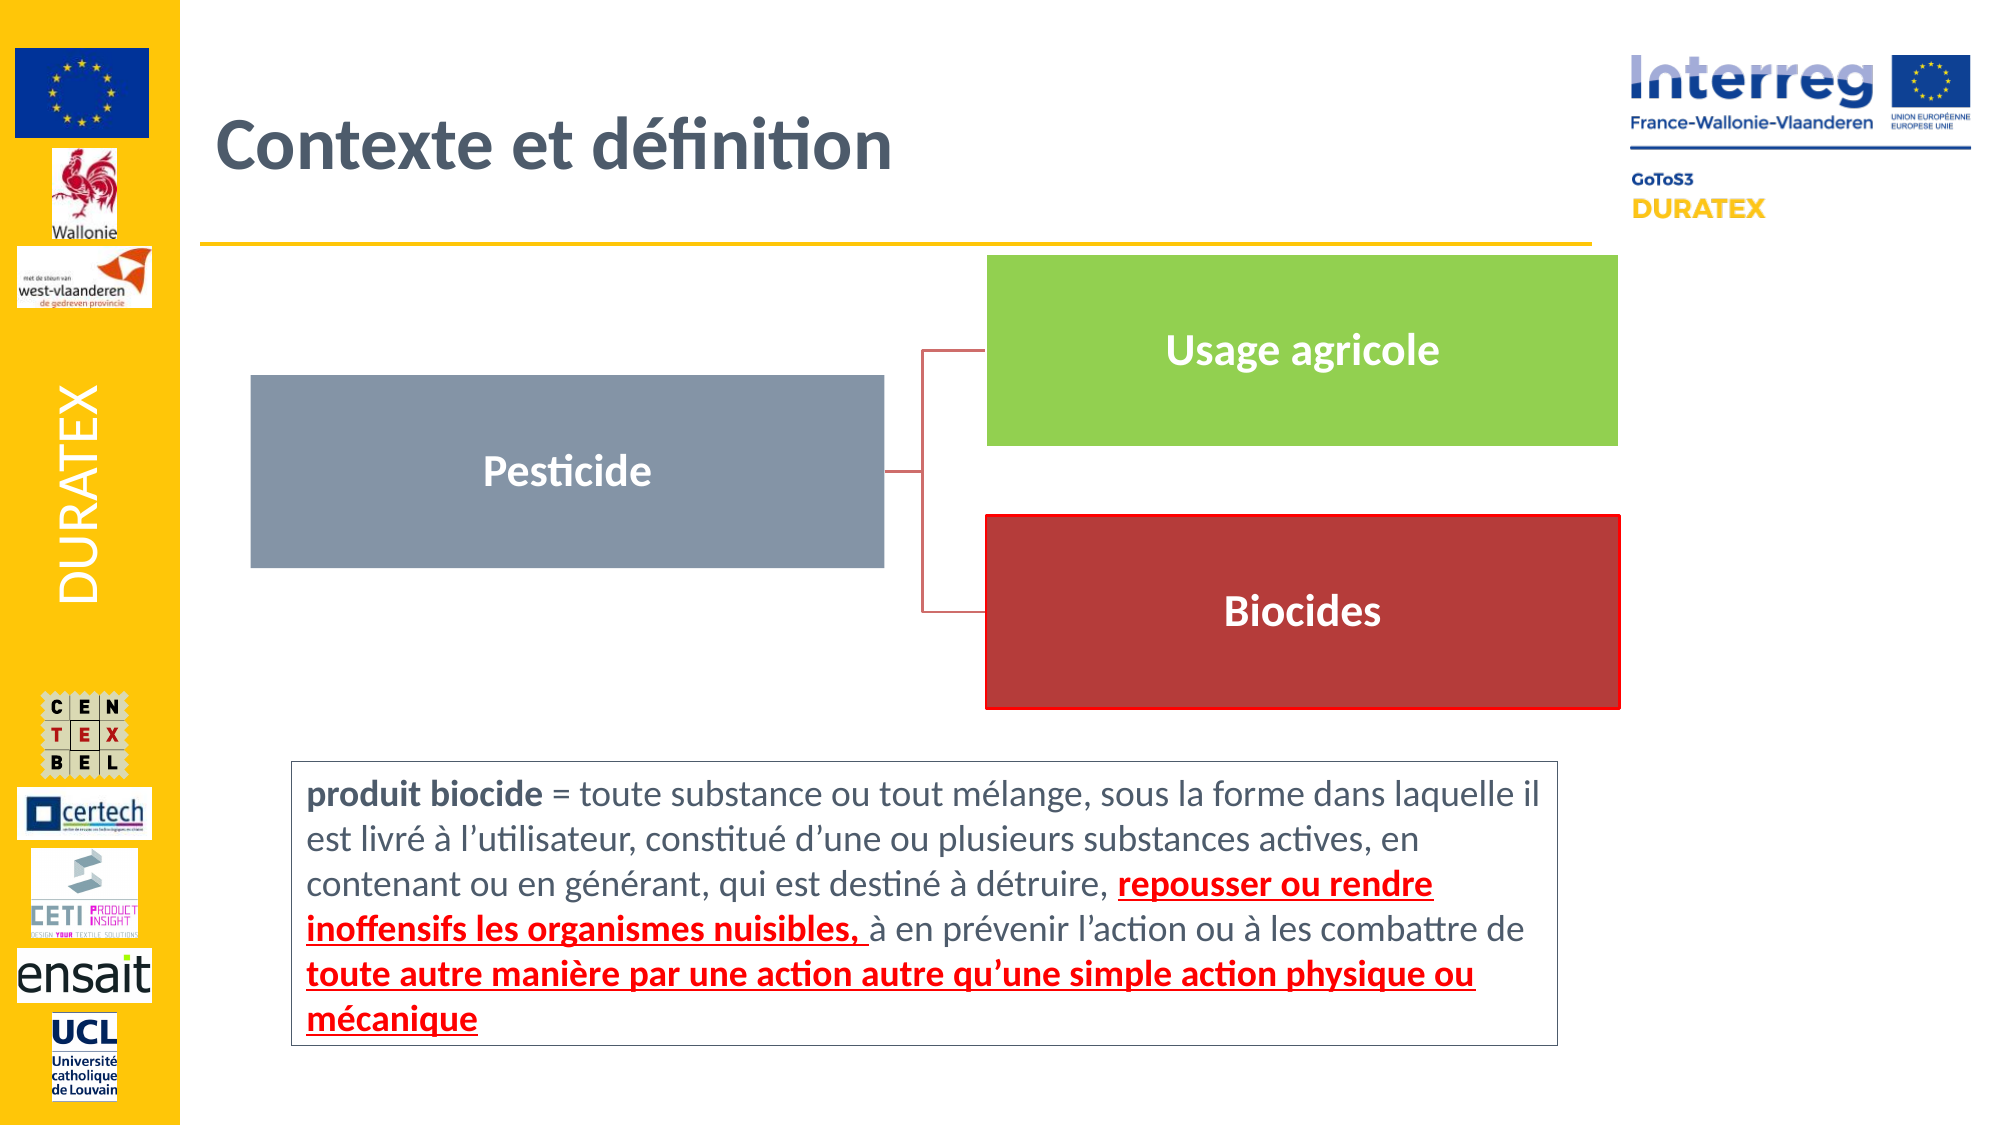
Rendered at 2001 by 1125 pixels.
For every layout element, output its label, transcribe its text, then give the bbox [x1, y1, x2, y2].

picture [17, 948, 152, 1003]
title Contexte et définition [201, 45, 1593, 234]
picture [1630, 55, 1972, 226]
picture [17, 246, 152, 308]
text_box produit biocide = toute substance ou tout mélange, sous la forme dans laquelle il est livré à l’utilisateur, constitué d’une ou plusieurs substances actives, en contenant ou en générant, qui est destiné à détruire, repousser ou rendre inoffensifs les organismes nuisibles, à en prévenir l’action ou à les combattre de toute autre manière par une action autre qu’une simple action physique ou mécanique [291, 761, 1558, 1046]
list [235, 253, 1632, 751]
picture [15, 48, 149, 138]
picture [52, 148, 117, 239]
picture [31, 848, 138, 938]
picture [17, 787, 152, 840]
picture [52, 1012, 117, 1102]
